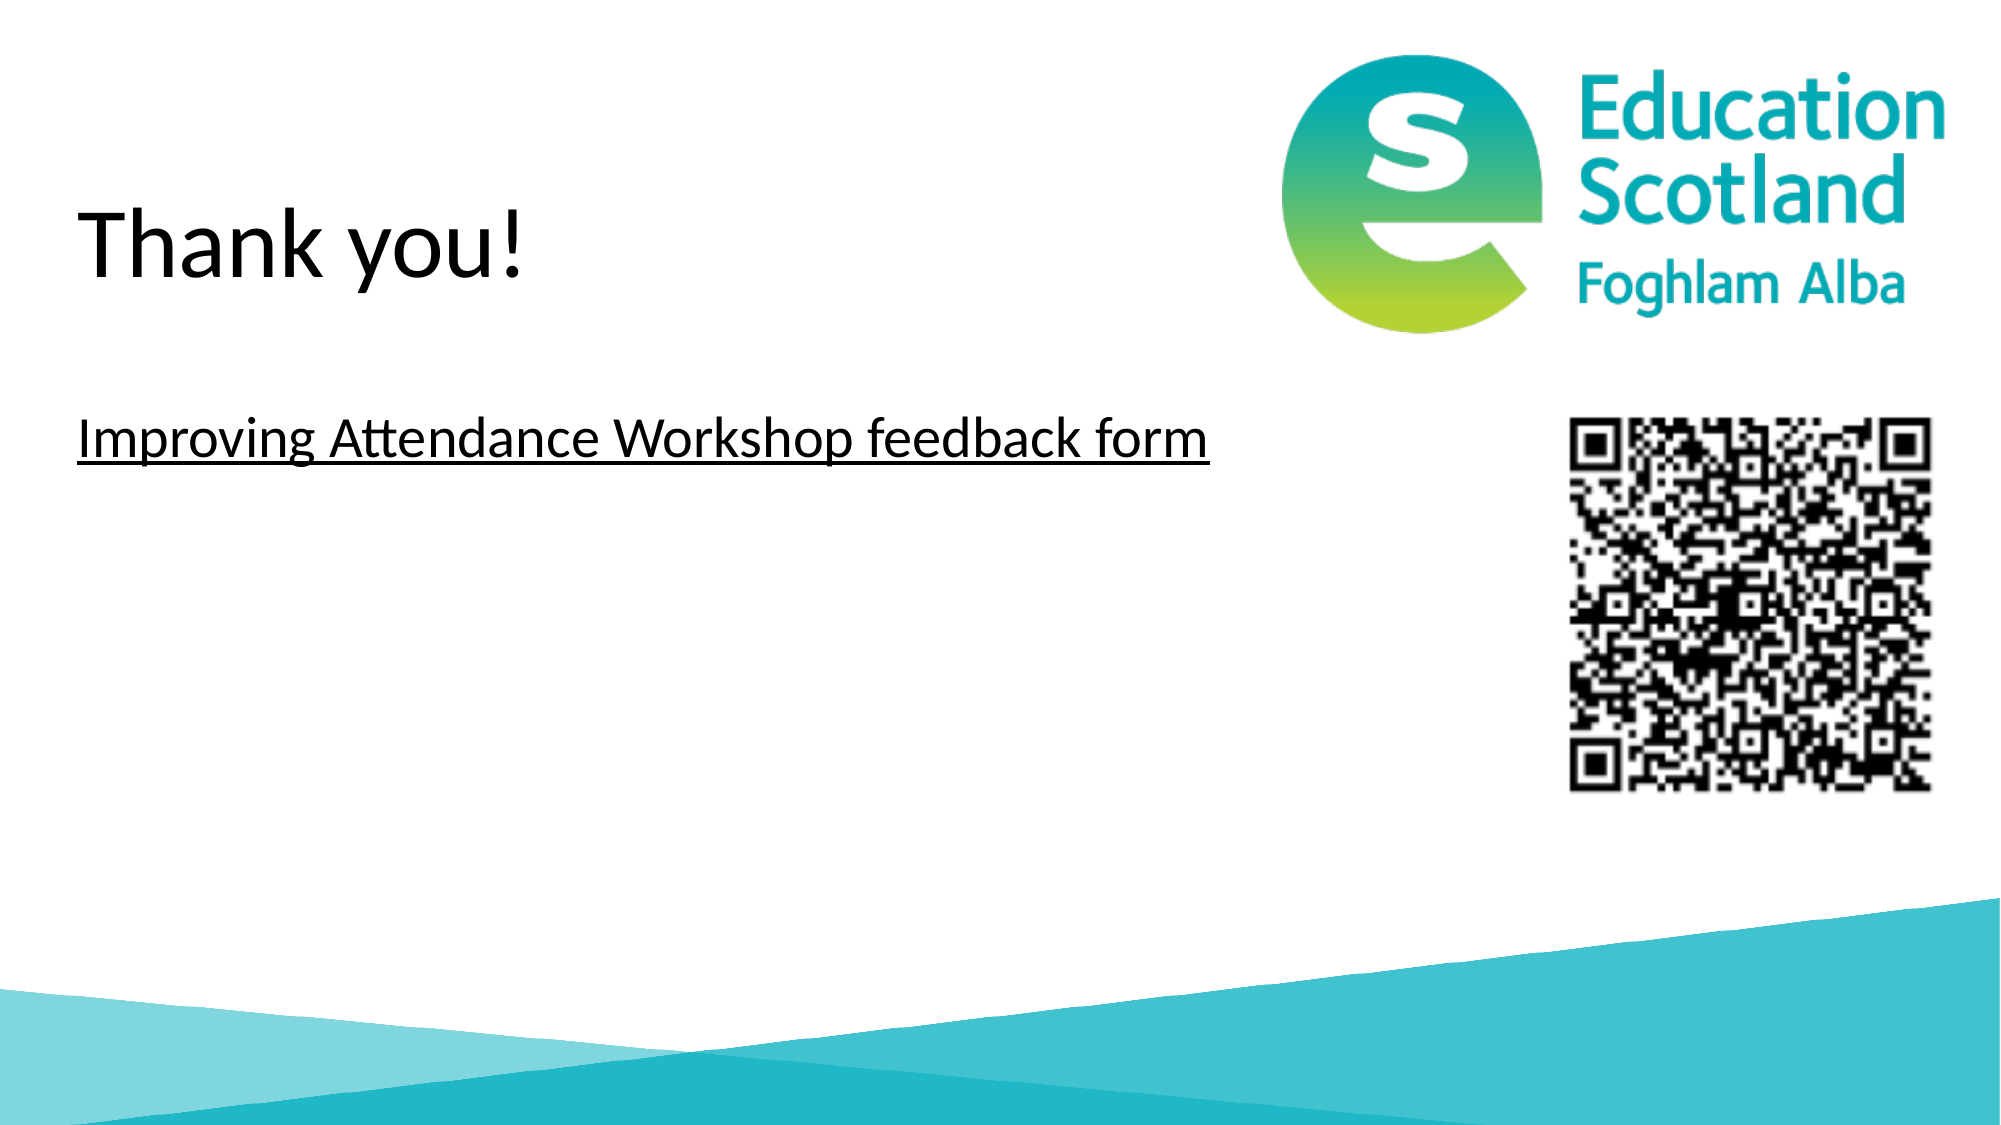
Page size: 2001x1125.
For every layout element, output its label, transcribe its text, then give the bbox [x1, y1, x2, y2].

picture [1547, 392, 1960, 805]
picture [1264, 46, 1960, 353]
title Thank you! [62, 110, 575, 314]
picture [0, 898, 2000, 1125]
text_box Improving Attendance Workshop feedback form [62, 391, 1692, 477]
